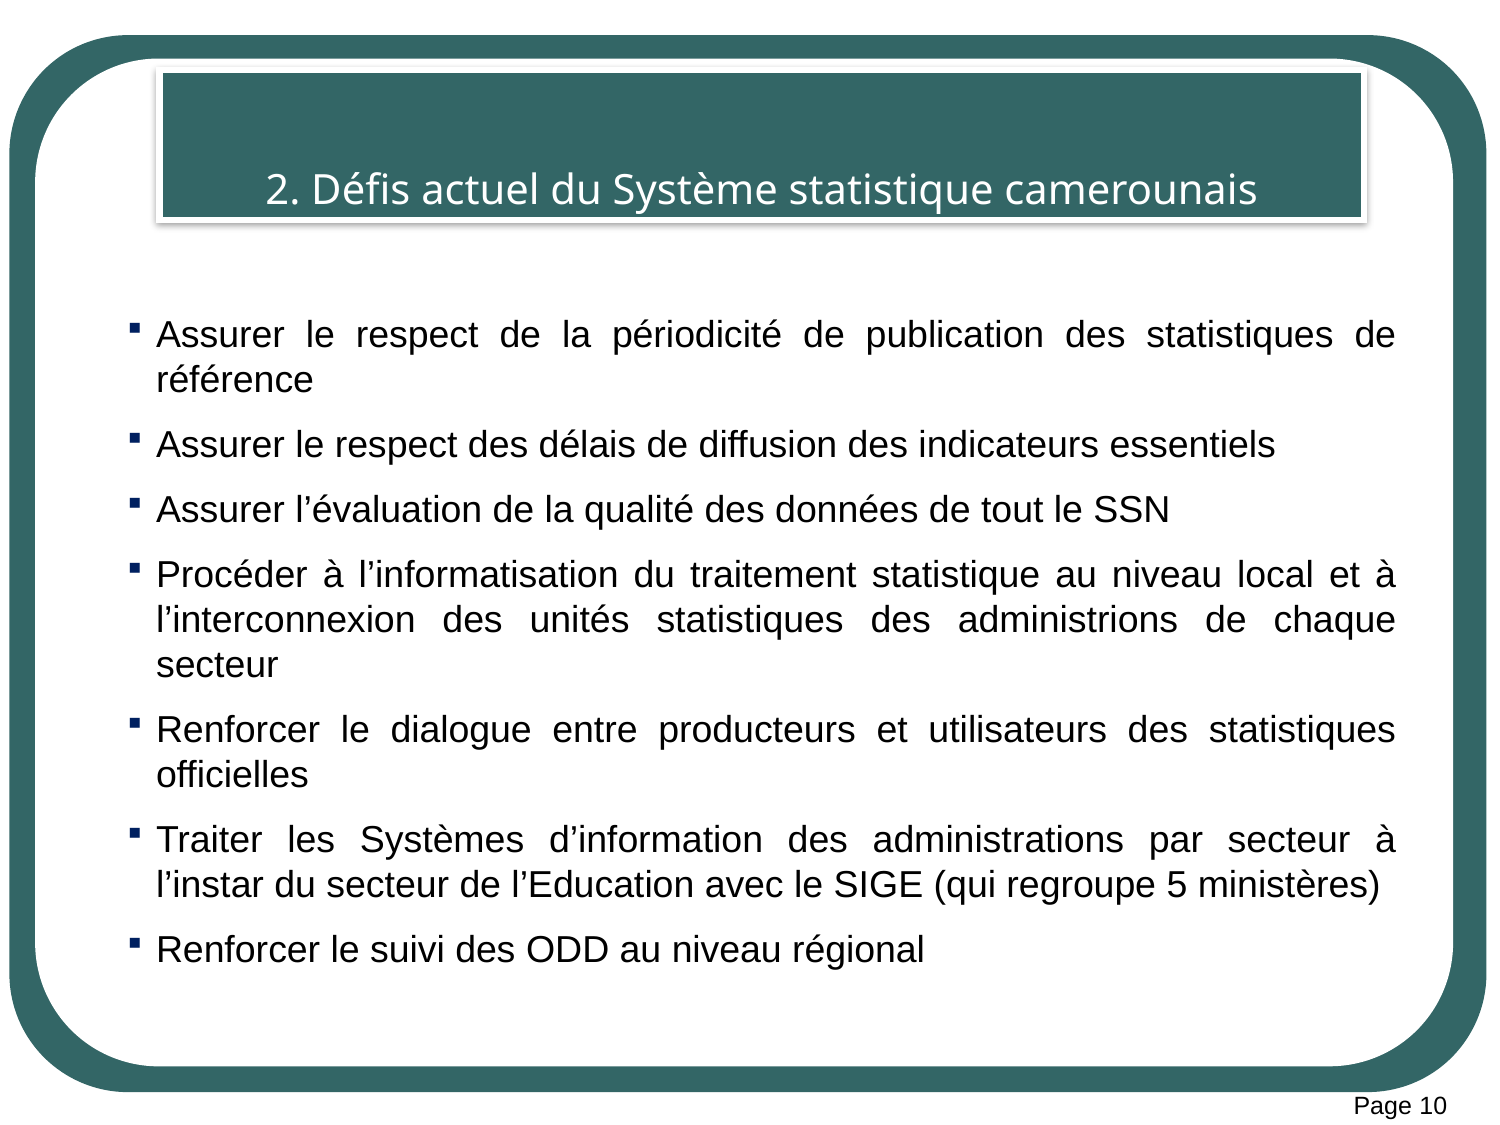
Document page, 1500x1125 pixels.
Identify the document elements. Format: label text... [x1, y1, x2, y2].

list Assurer le respect de la périodicité de publication des statistiques de référence Assurer le respect des délais de diffusion des indicateurs essentiels Assurer l’évaluation de la qualité des données de tout le SSN Procéder à l’informatisation du traitement statistique au niveau local et à l’interconnexion des unités statistiques des administrions de chaque secteur Renforcer le dialogue entre producteurs et utilisateurs des statistiques officielles Traiter les Systèmes d’information des administrations par secteur à l’instar du secteur de l’Education avec le SIGE (qui regroupe 5 ministères) Renforcer le suivi des ODD au niveau régional [111, 302, 1412, 1000]
slide_number Page 10 [1300, 1081, 1500, 1118]
title 2. Défis actuel du Système statistique camerounais [156, 67, 1367, 223]
